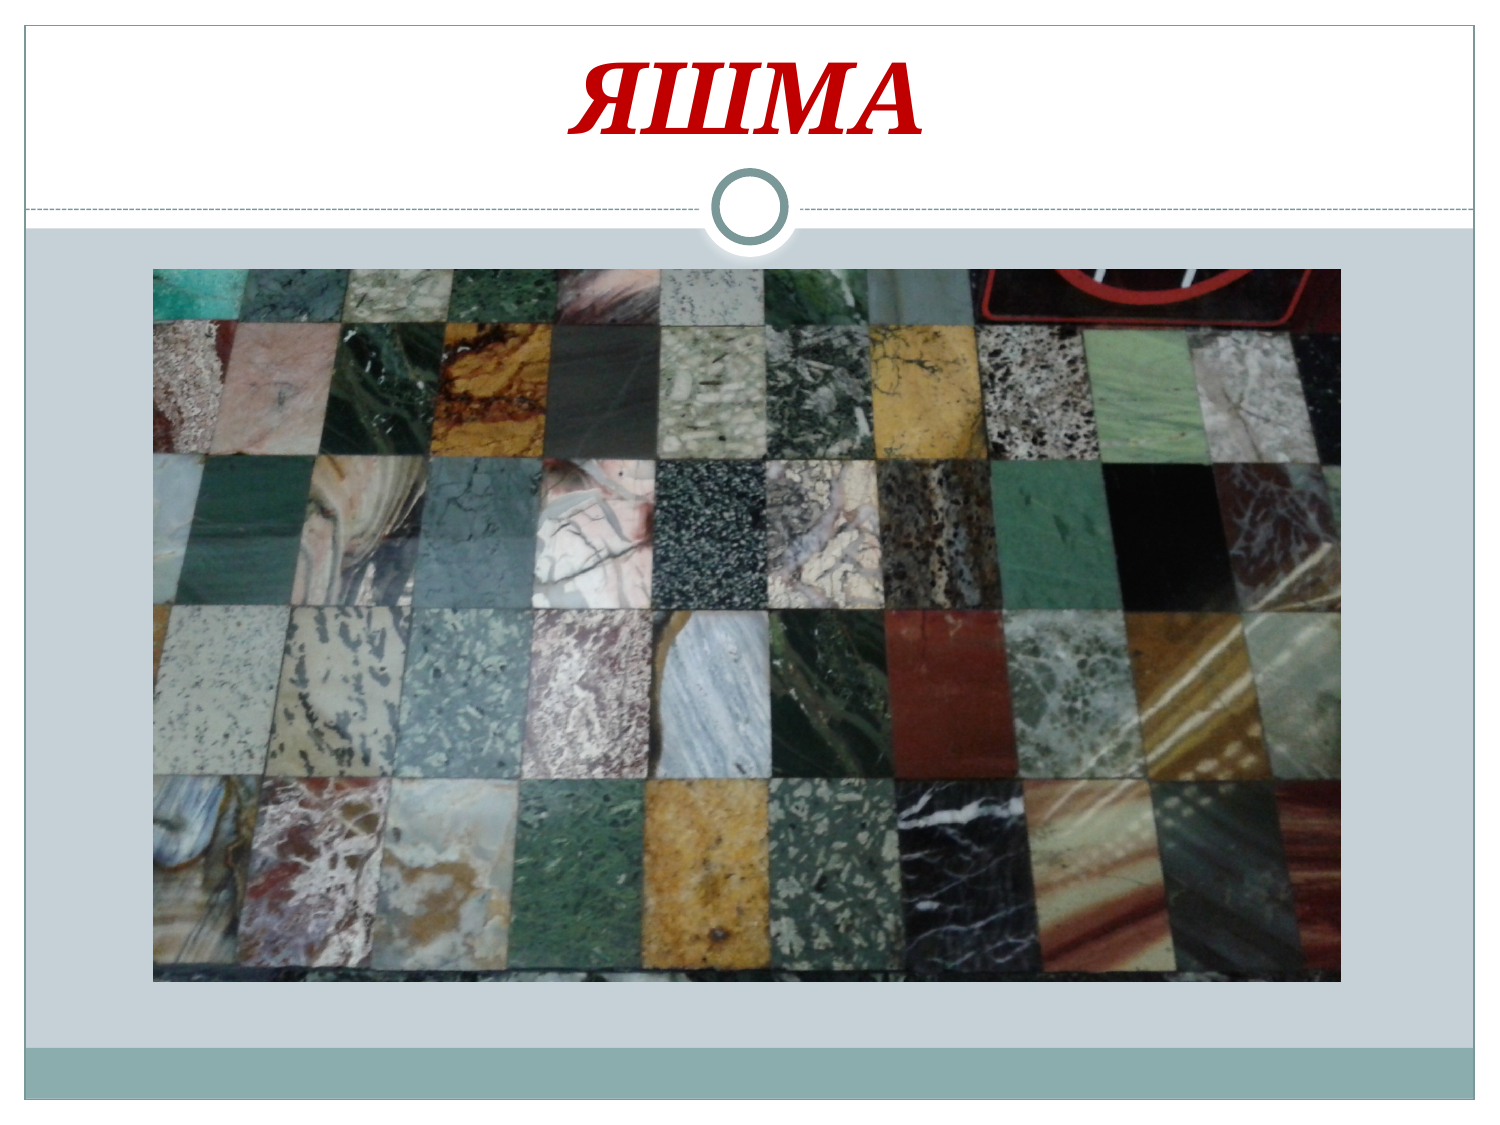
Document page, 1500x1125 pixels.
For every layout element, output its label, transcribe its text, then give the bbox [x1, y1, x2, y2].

title ЯШМА [49, 37, 1450, 162]
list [152, 269, 1341, 982]
